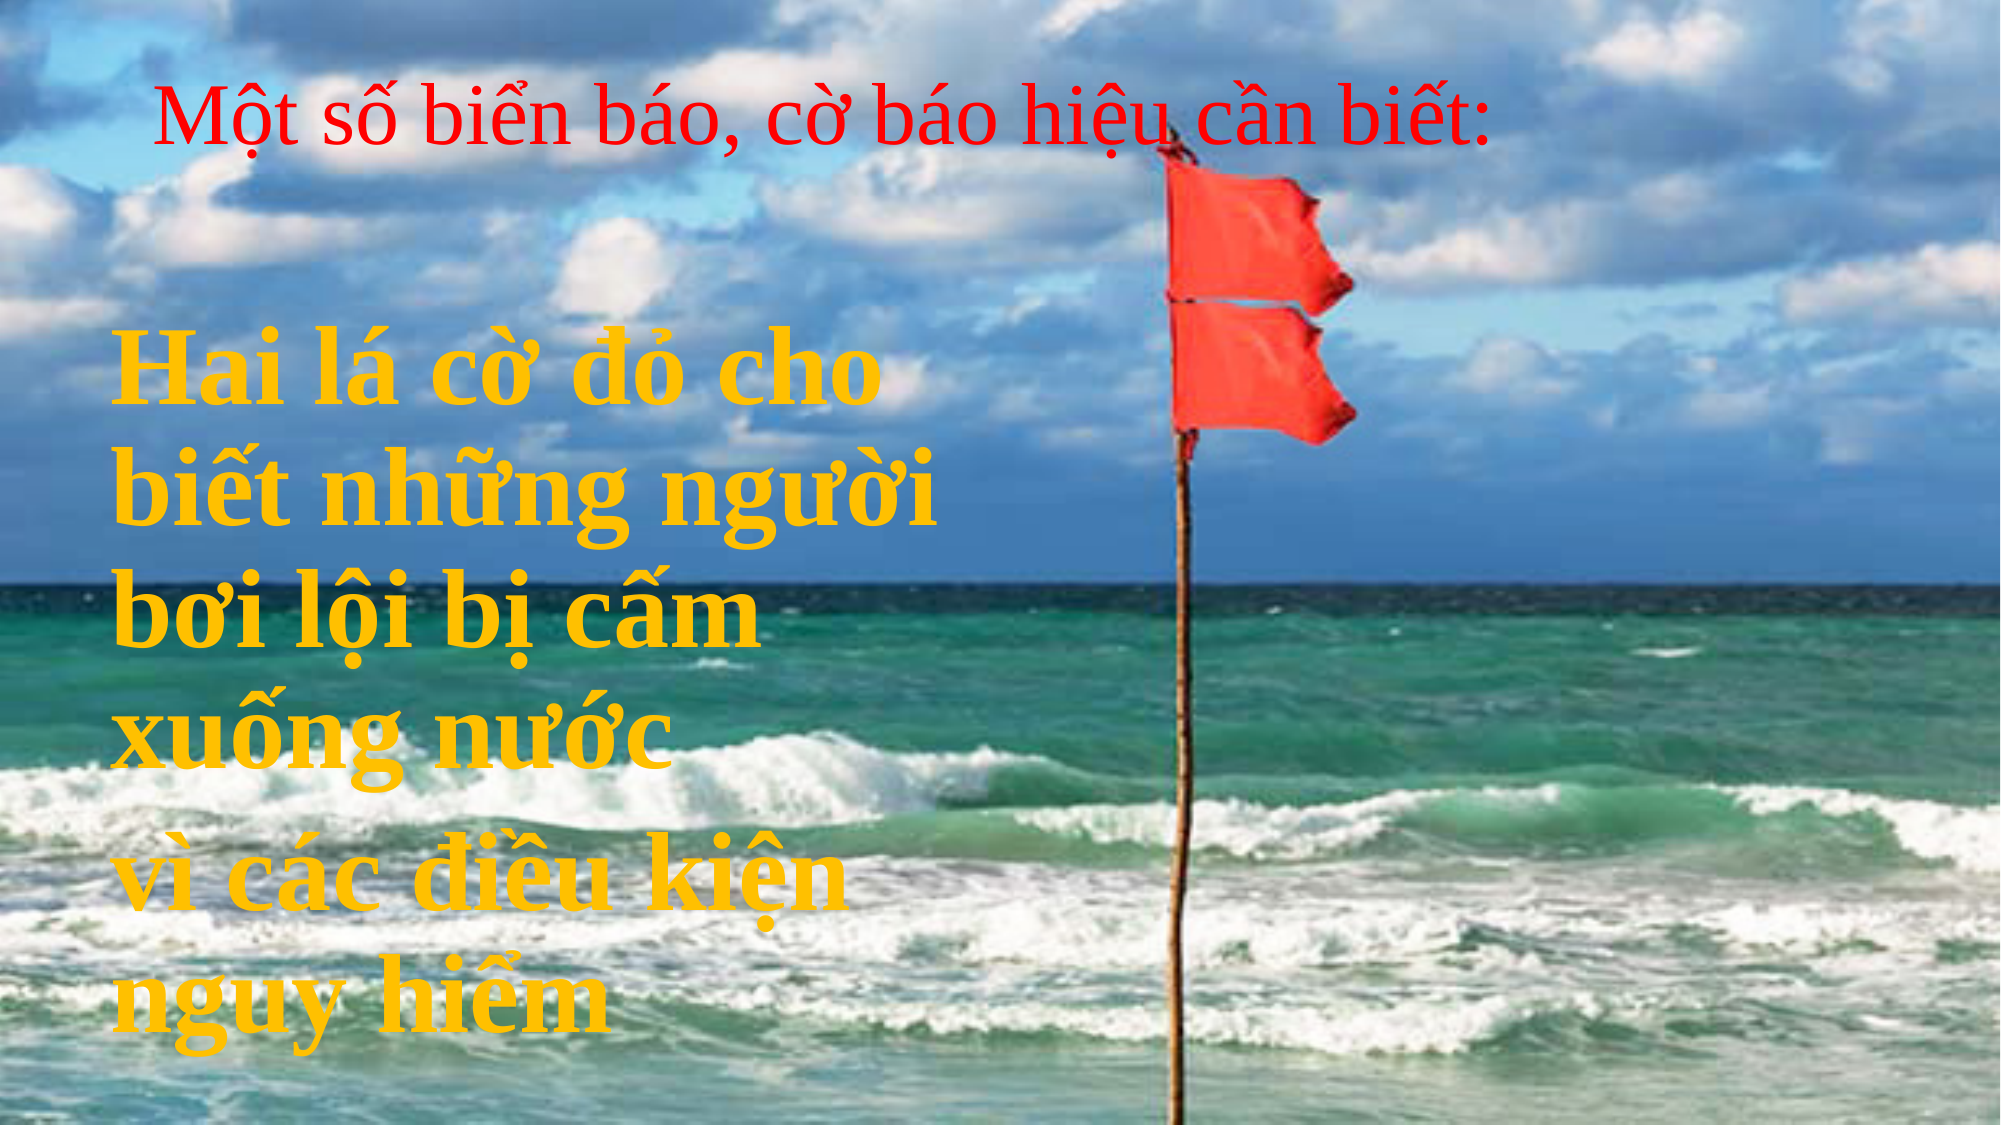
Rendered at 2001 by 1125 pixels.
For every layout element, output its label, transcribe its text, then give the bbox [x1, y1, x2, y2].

title Một số biển báo, cờ báo hiệu cần biết: [137, 59, 1863, 278]
list Hai lá cờ đỏ cho biết những người bơi lội bị cấm xuống nước vì các điều kiện nguy hiểm [95, 299, 1043, 1014]
picture [0, 0, 2001, 1125]
